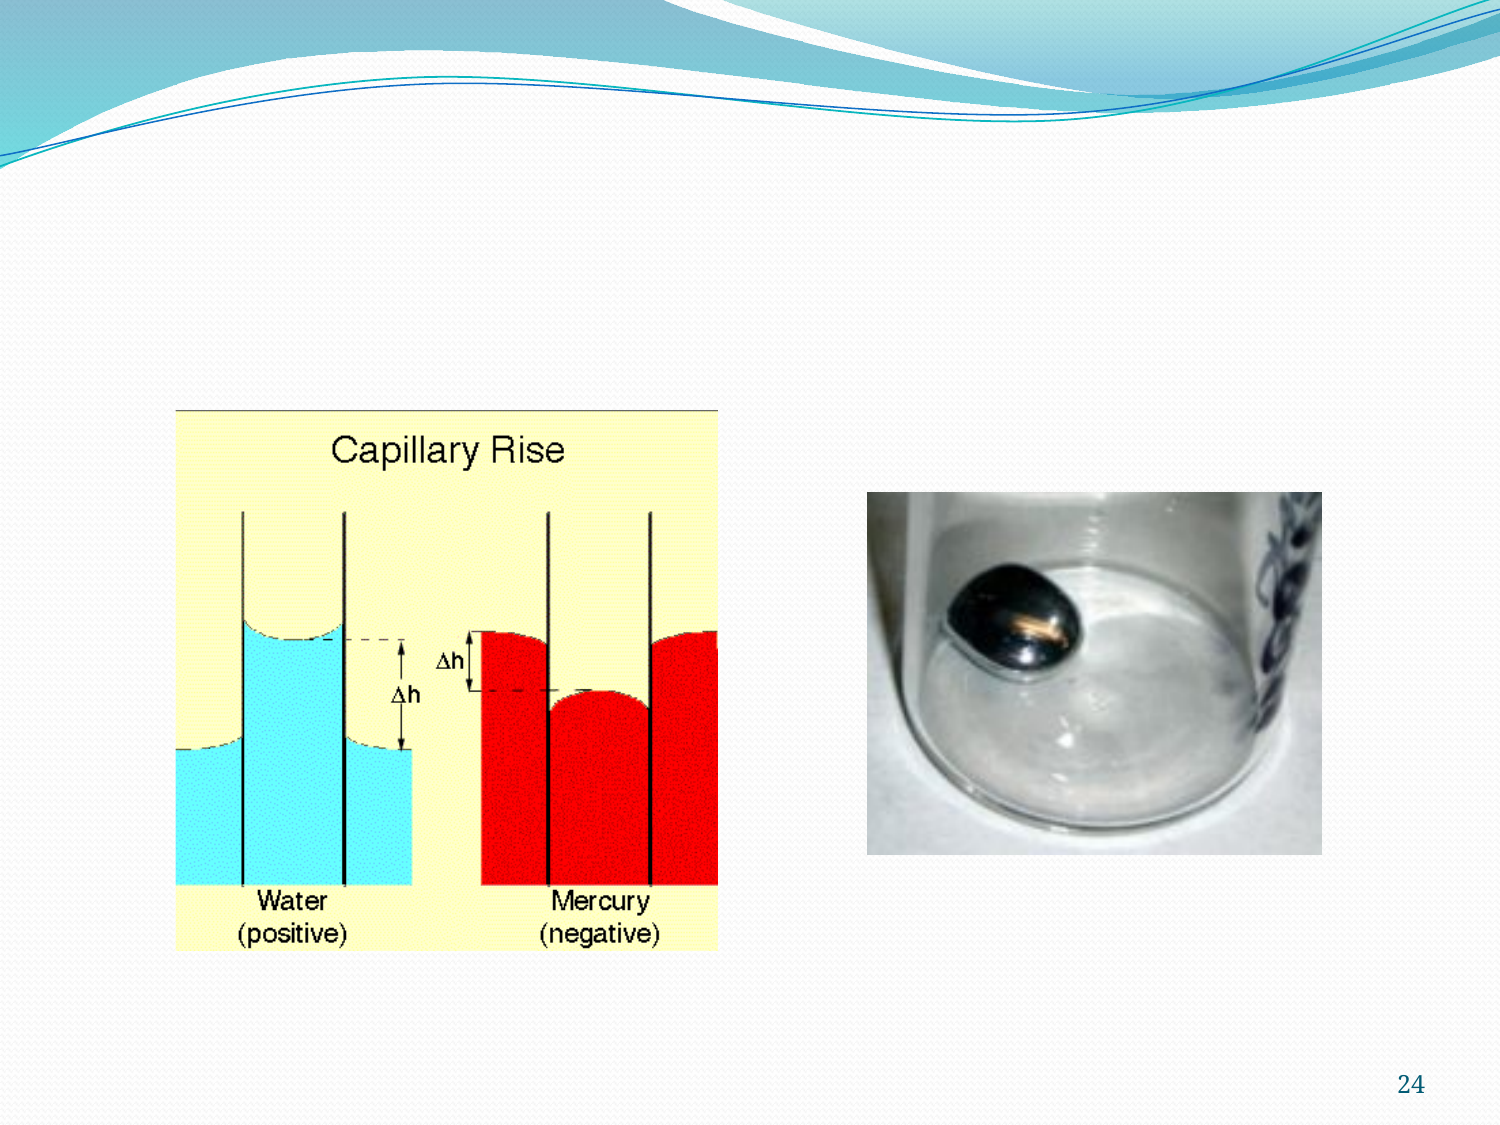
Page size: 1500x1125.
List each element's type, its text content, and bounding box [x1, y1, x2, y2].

slide_number 24 [1299, 1042, 1425, 1103]
picture [175, 409, 719, 951]
picture [866, 491, 1323, 855]
